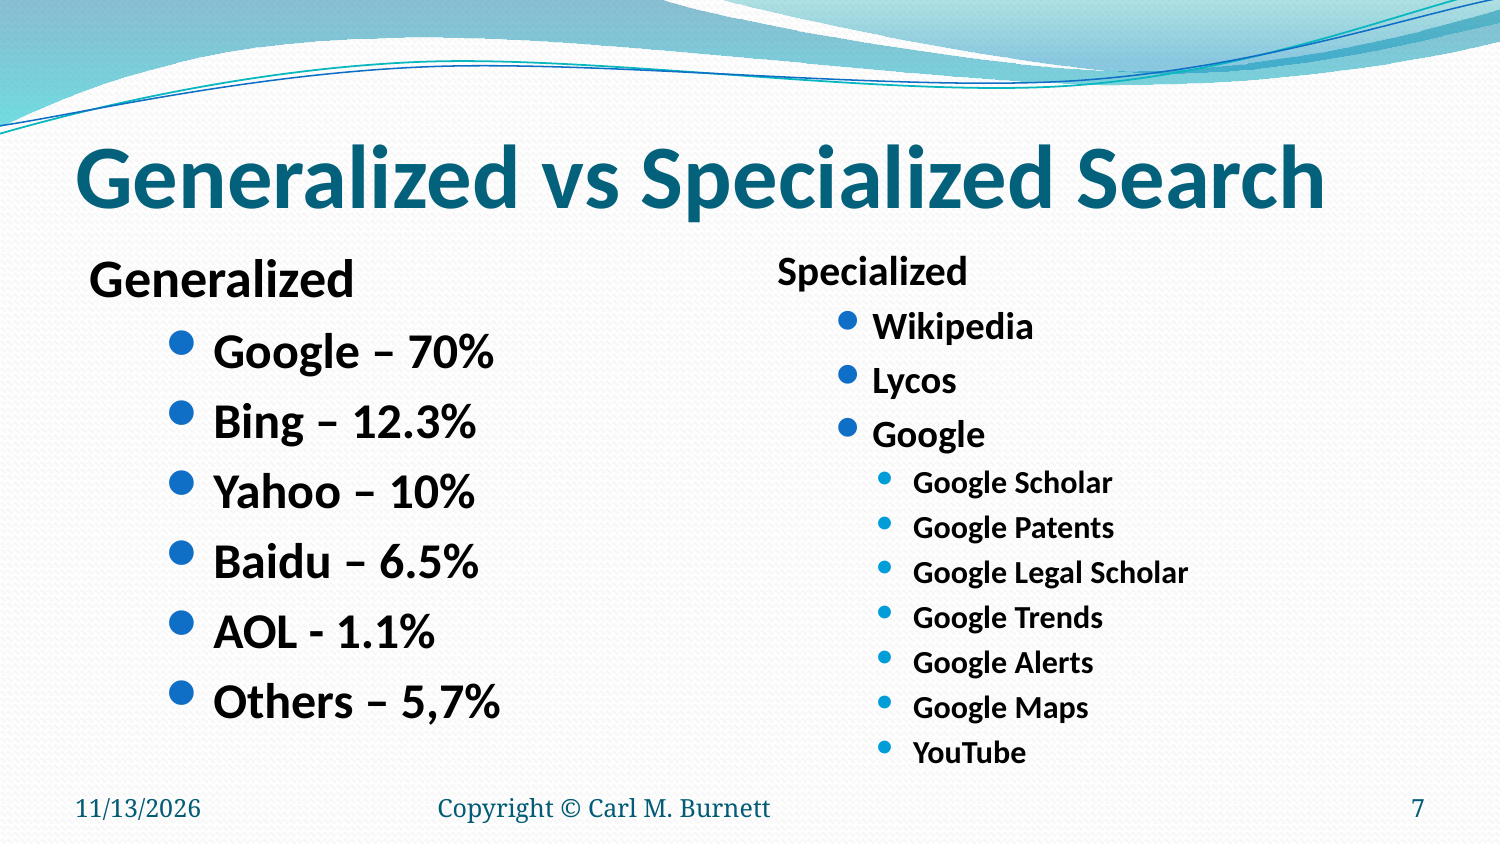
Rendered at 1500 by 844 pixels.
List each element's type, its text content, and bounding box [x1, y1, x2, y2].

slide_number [75, 782, 425, 827]
footer Copyright © Carl M. Burnett [437, 782, 988, 827]
slide_number 7 [1299, 782, 1425, 827]
title Generalized vs Specialized Search [75, 86, 1425, 228]
list Generalized Google – 70% Bing – 12.3% Yahoo – 10% Baidu – 6.5% AOL - 1.1% Others – 5,7% [75, 236, 738, 782]
list Specialized Wikipedia Lycos Google Google Scholar Google Patents Google Legal Scholar Google Trends Google Alerts Google Maps YouTube [762, 236, 1425, 782]
